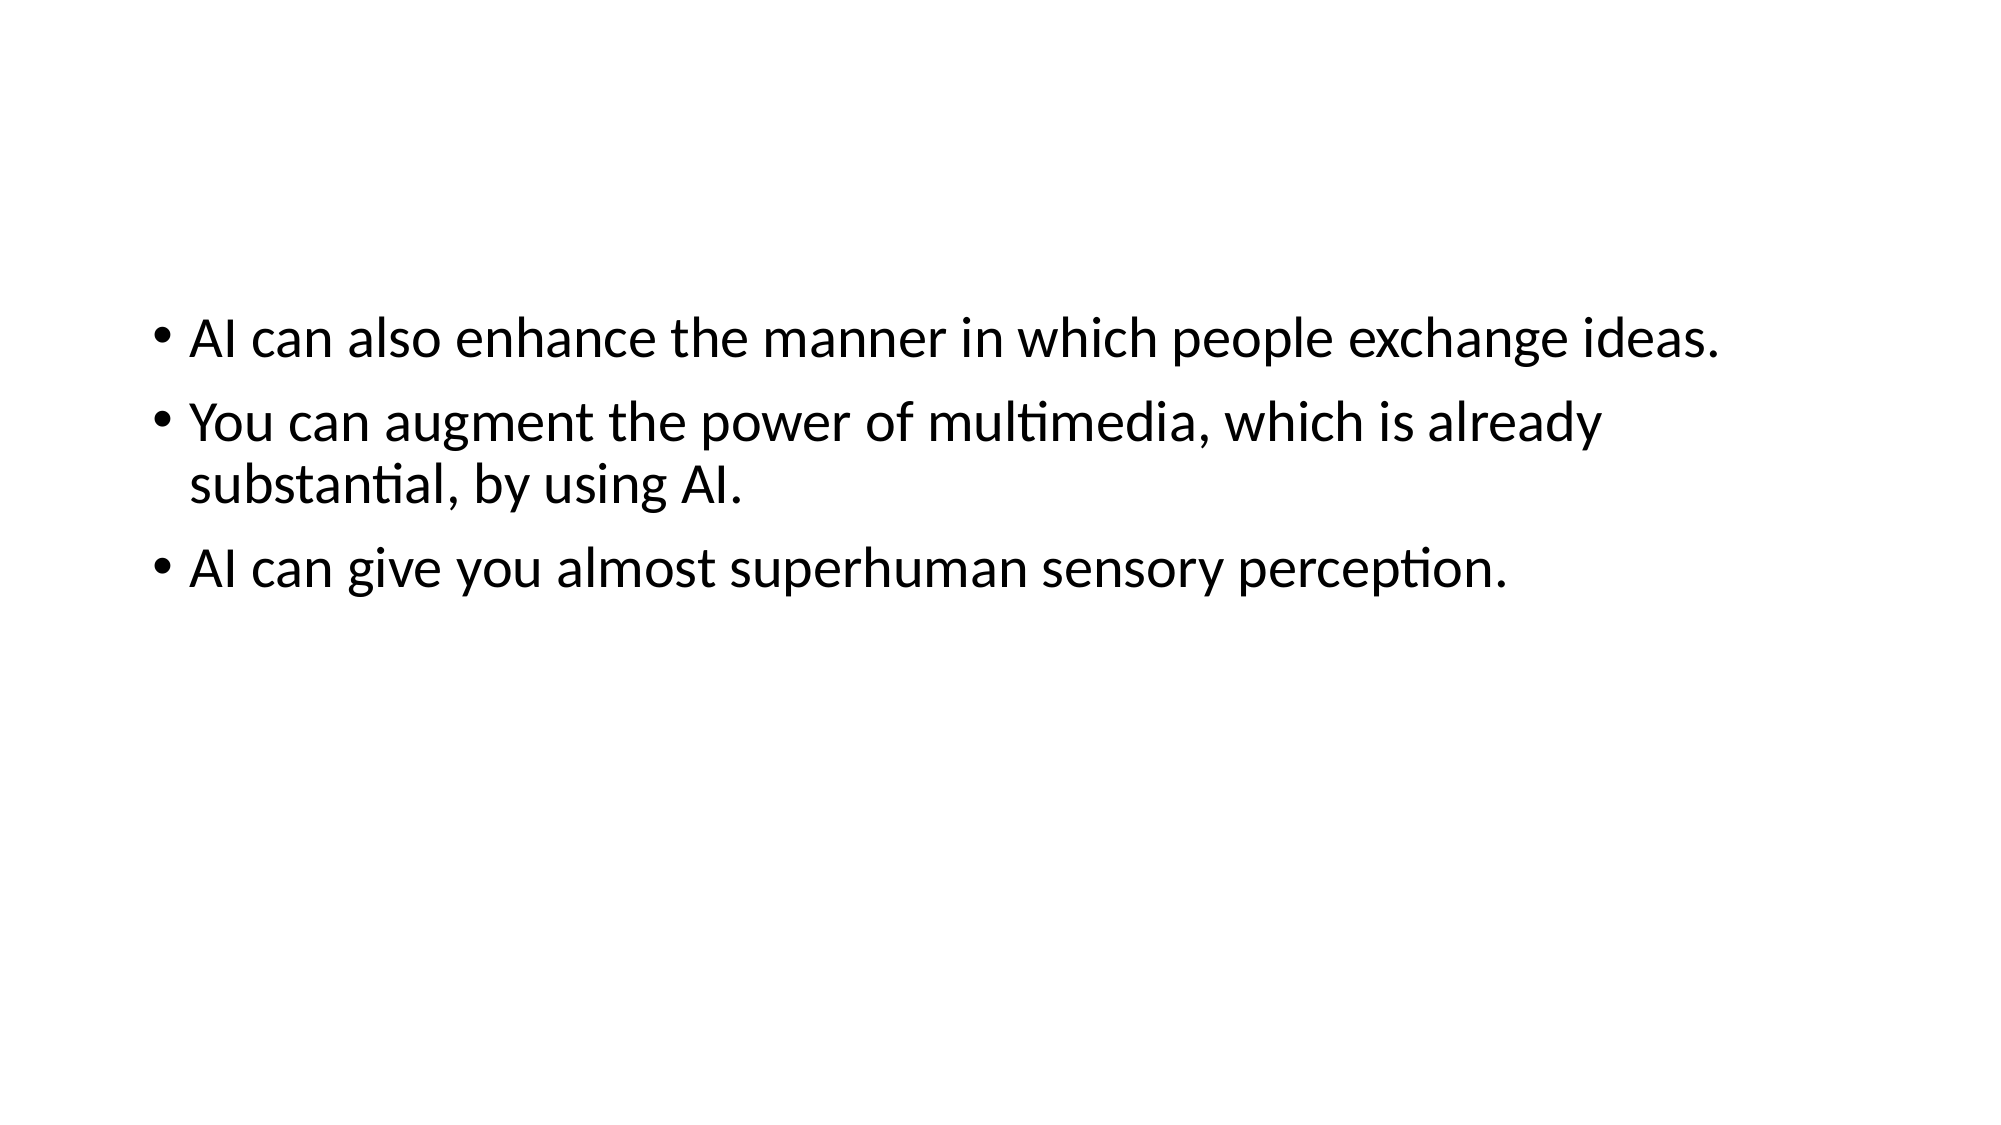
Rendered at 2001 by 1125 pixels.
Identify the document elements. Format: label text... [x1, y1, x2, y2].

list AI can also enhance the manner in which people exchange ideas. You can augment the power of multimedia, which is already substantial, by using AI. AI can give you almost superhuman sensory perception. [137, 299, 1863, 1014]
